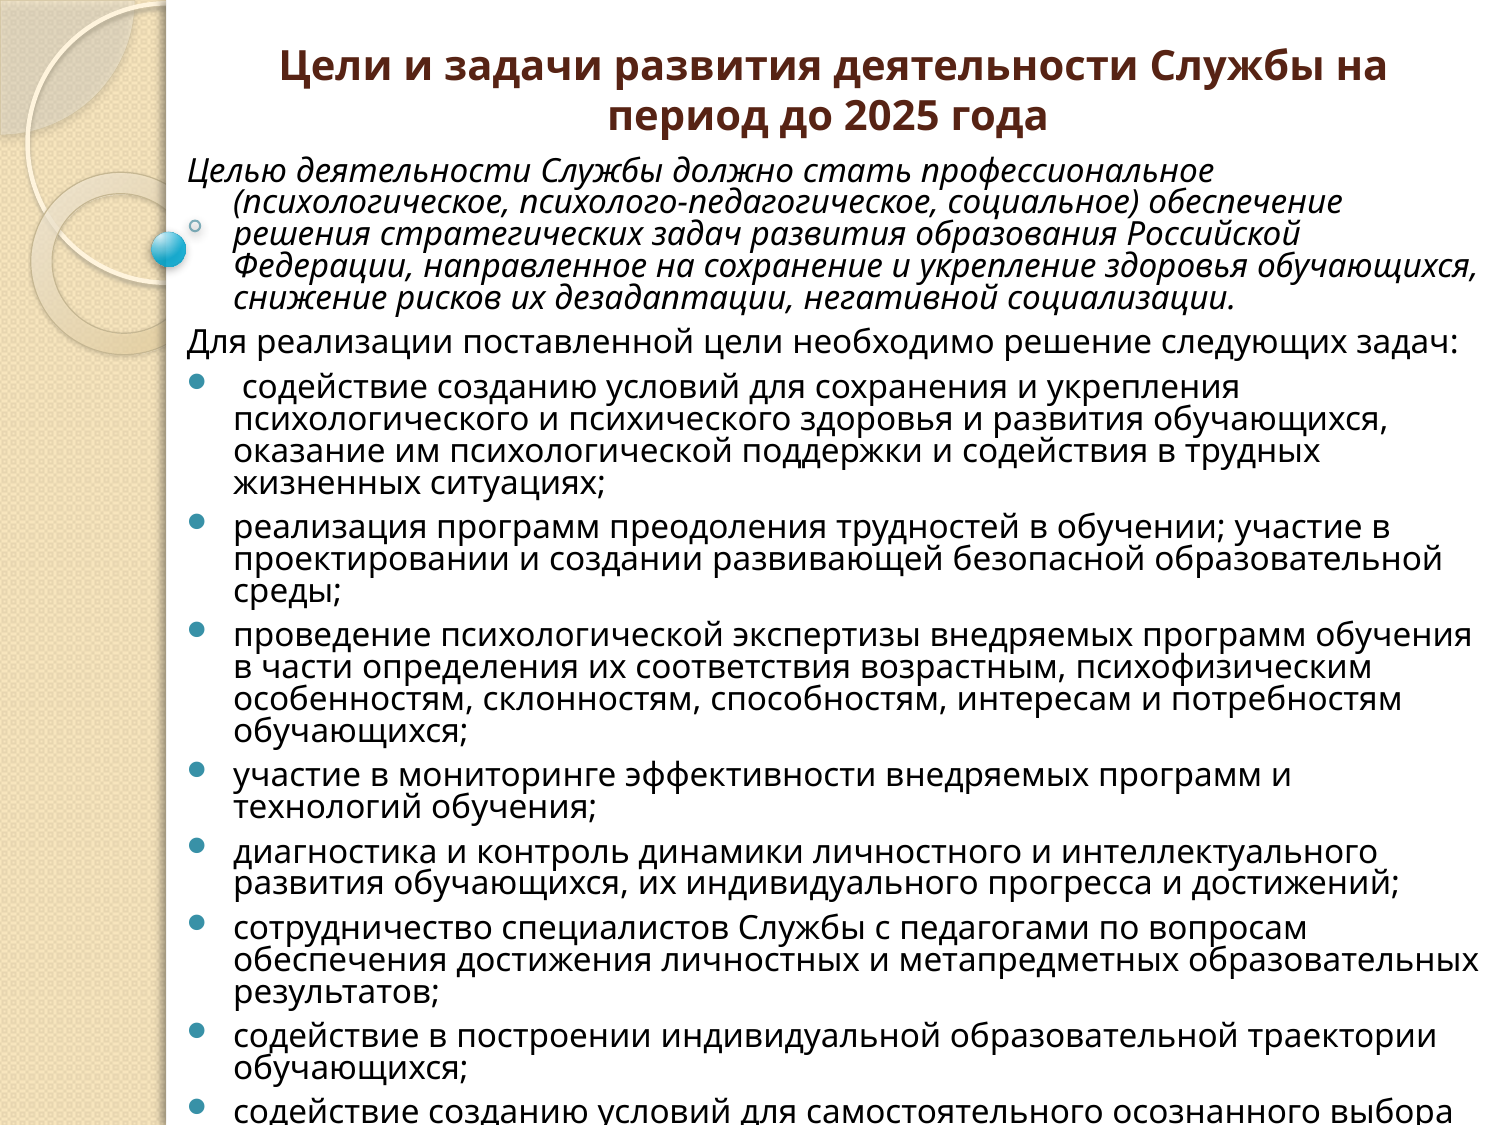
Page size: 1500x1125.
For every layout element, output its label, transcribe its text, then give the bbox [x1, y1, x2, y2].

list Целью деятельности Службы должно стать профессиональное (психологическое, психолого-педагогическое, социальное) обеспечение решения стратегических задач развития образования Российской Федерации, направленное на сохранение и укрепление здоровья обучающихся, снижение рисков их дезадаптации, негативной социализации. Для реализации поставленной цели необходимо решение следующих задач: содействие созданию условий для сохранения и укрепления психологического и психического здоровья и развития обучающихся, оказание им психологической поддержки и содействия в трудных жизненных ситуациях; реализация программ преодоления трудностей в обучении; участие в проектировании и создании развивающей безопасной образовательной среды; проведение психологической экспертизы внедряемых программ обучения в части определения их соответствия возрастным, психофизическим особенностям, склонностям, способностям, интересам и потребностям обучающихся; участие в мониторинге эффективности внедряемых программ и технологий обучения; диагностика и контроль динамики личностного и интеллектуального развития обучающихся, их индивидуального прогресса и достижений; сотрудничество специалистов Службы с педагогами по вопросам обеспечения достижения личностных и метапредметных образовательных результатов; содействие в построении индивидуальной образовательной траектории обучающихся; содействие созданию условий для самостоятельного осознанного выбора обучающимися профессии (или профессиональной области) и построения личных профессиональных планов; содействие в позитивной социализации; [158, 148, 1500, 1014]
title Цели и задачи развития деятельности Службы на период до 2025 года [218, 54, 1449, 124]
